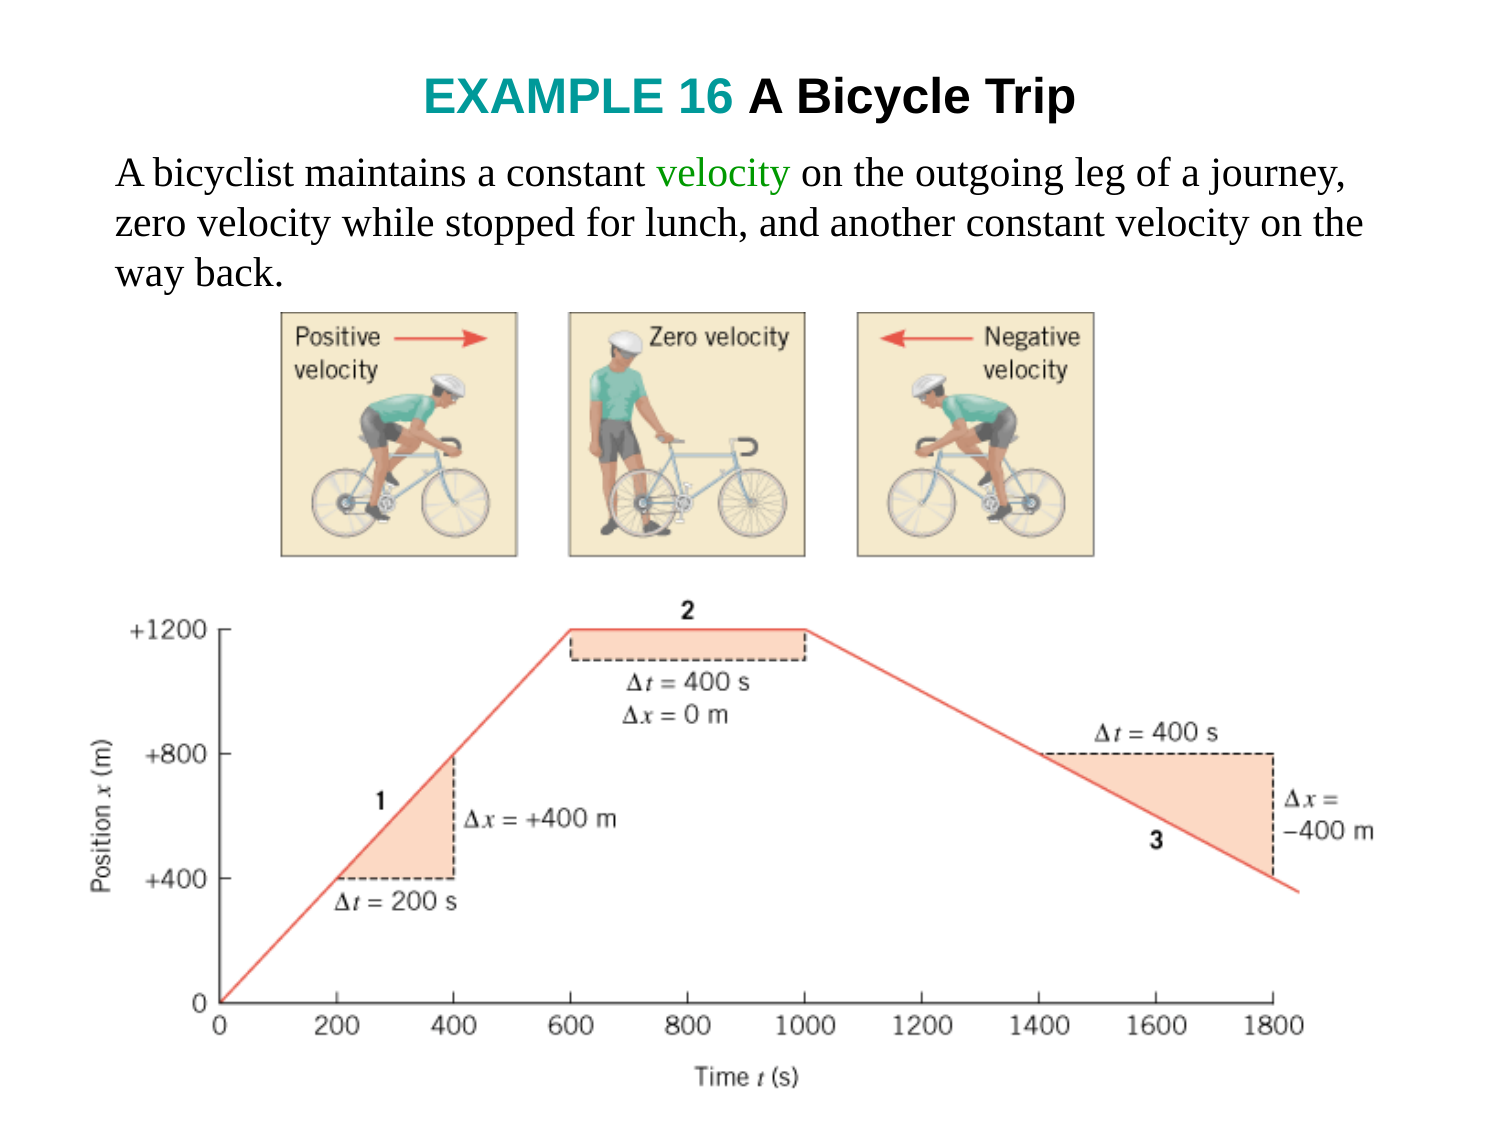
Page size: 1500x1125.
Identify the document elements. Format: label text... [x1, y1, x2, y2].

picture [87, 312, 1376, 1092]
text_box A bicyclist maintains a constant velocity on the outgoing leg of a journey, zero velocity while stopped for lunch, and another constant velocity on the way back. [99, 137, 1413, 303]
title EXAMPLE 16 A Bicycle Trip [112, 0, 1388, 137]
